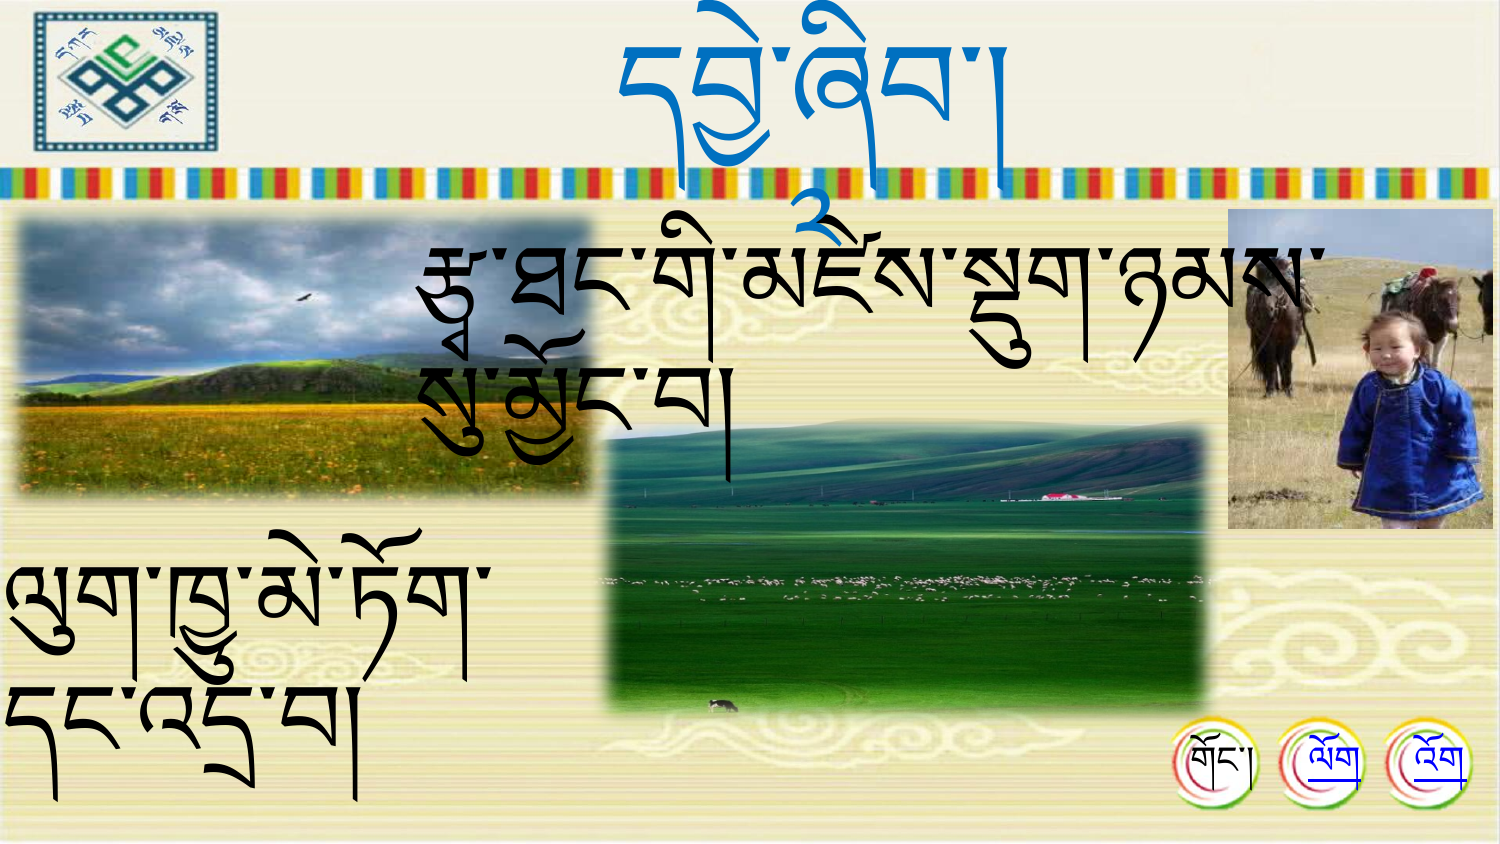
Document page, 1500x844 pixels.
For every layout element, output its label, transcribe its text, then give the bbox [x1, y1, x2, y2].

text_box ལུག་ཁྱུ་མེ་ཏོག་དང་འདྲ་བ། [0, 528, 609, 783]
picture [0, 0, 1500, 844]
text_box དབྱེ་ཞིབ་། ༢ [594, 0, 1034, 285]
text_box འོག [1399, 728, 1500, 793]
text_box རྩྭ་ཐང་གི་མཛེས་སྡུག་ཉམས་སུ་མྱོང་བ། [613, 209, 1226, 408]
text_box གོང་། [1175, 728, 1282, 793]
text_box ལོག [1293, 728, 1380, 793]
